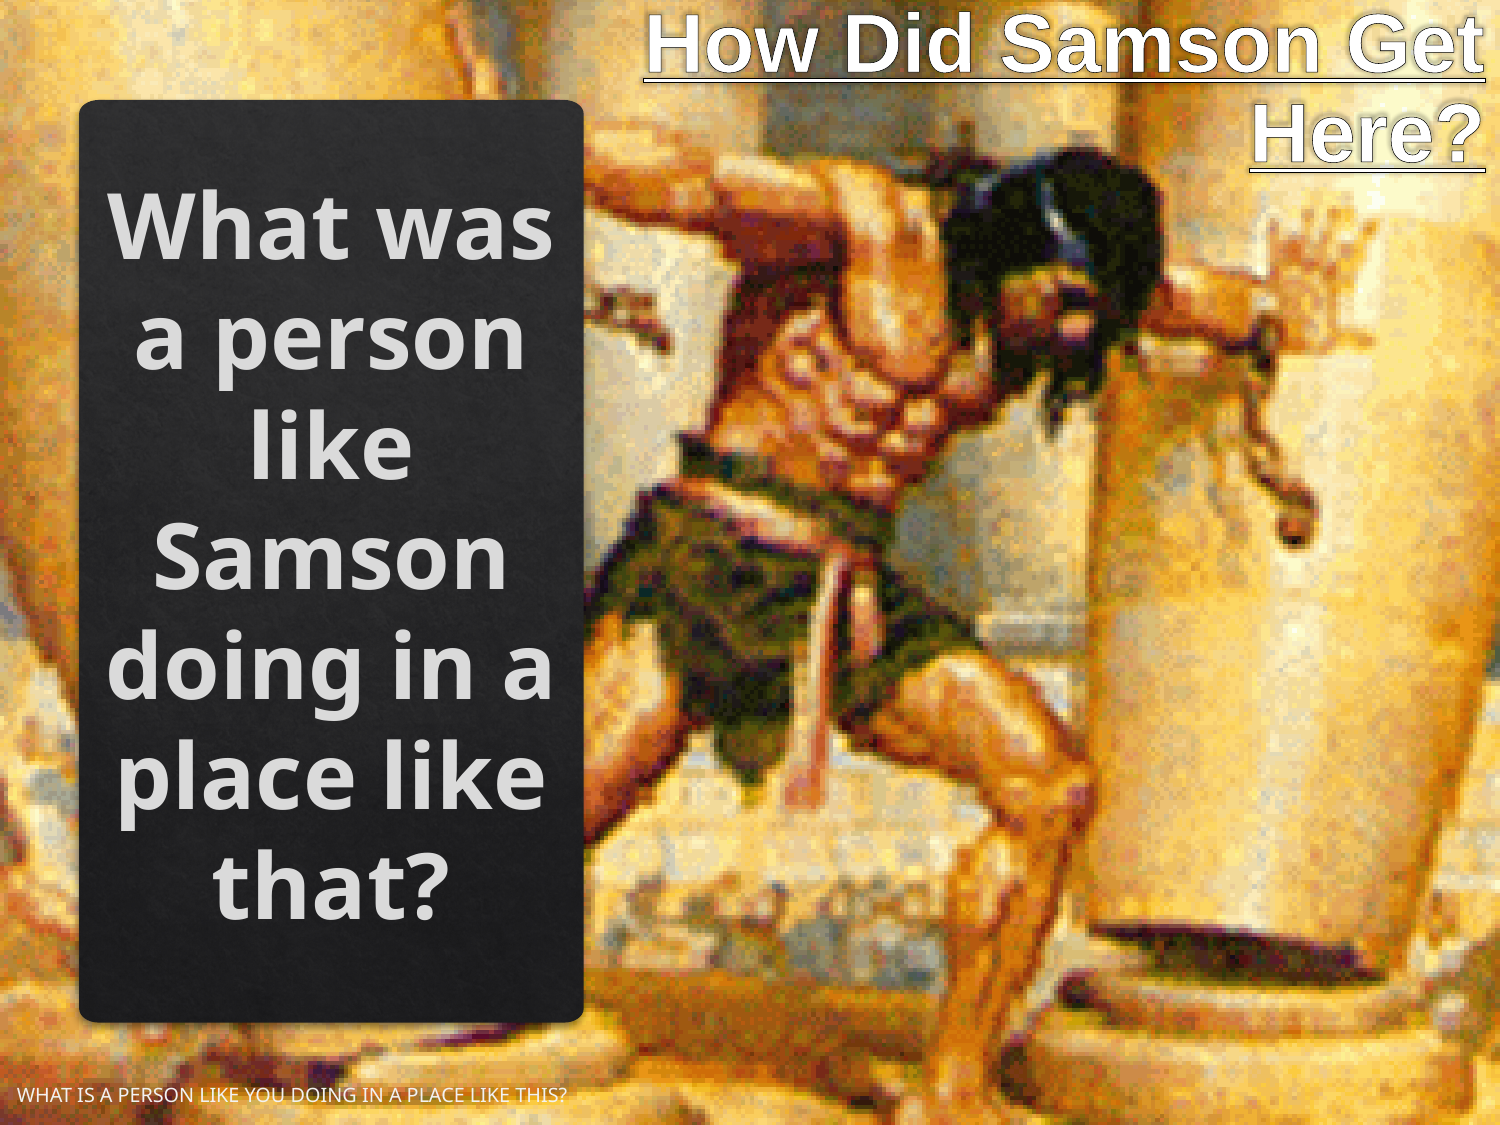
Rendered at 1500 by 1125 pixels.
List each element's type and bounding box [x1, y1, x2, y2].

list [0, 0, 1500, 1125]
